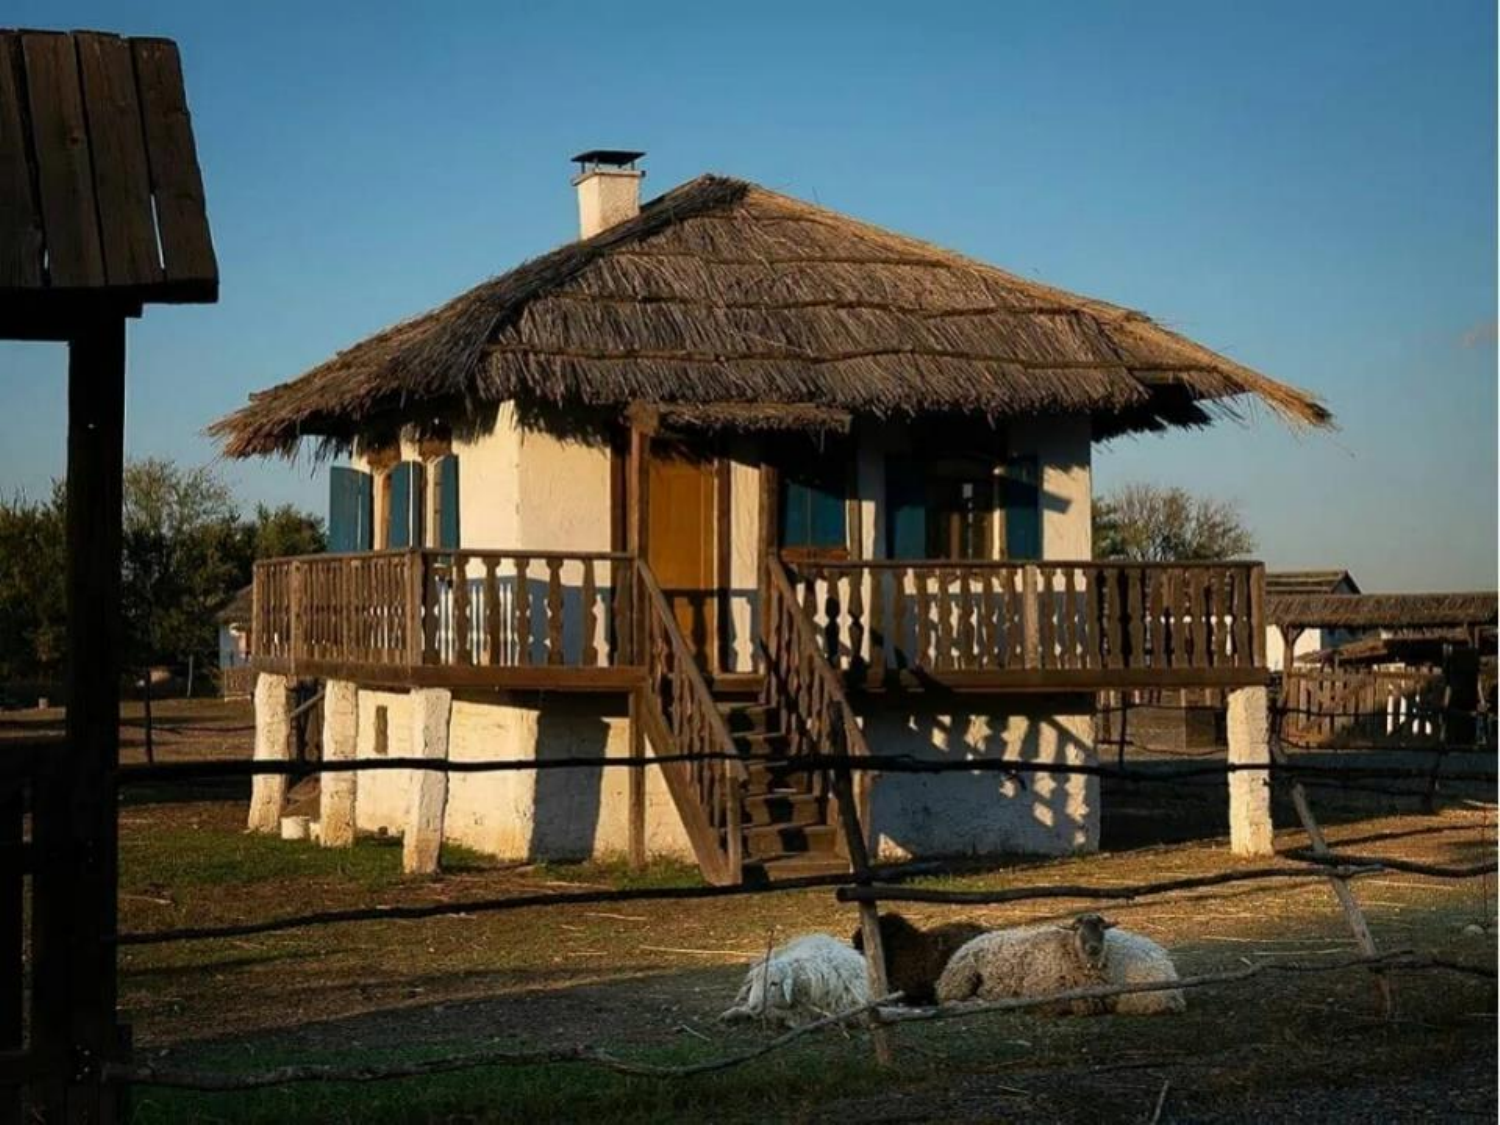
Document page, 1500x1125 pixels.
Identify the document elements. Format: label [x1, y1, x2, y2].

list [0, 0, 1500, 1125]
